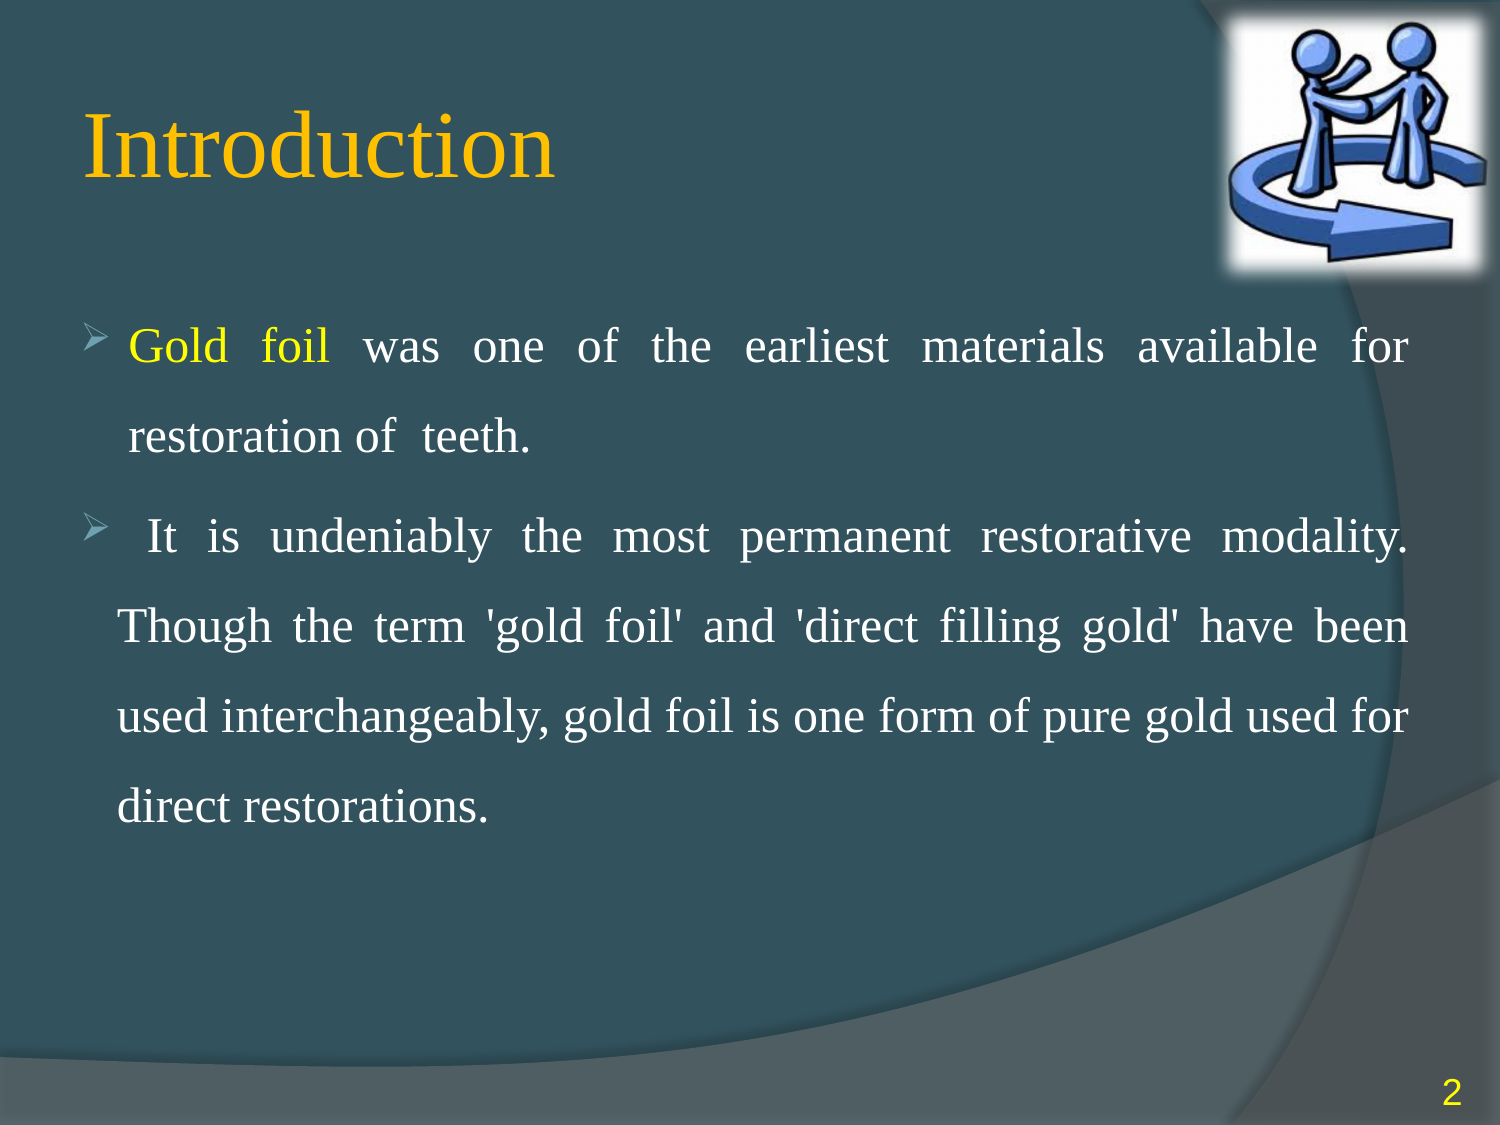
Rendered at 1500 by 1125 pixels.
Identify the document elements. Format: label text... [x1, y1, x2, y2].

slide_number 2 [1337, 1053, 1463, 1114]
picture [1210, 0, 1500, 290]
list Gold foil was one of the earliest materials available for restoration of teeth. It is undeniably the most permanent restorative modality. Though the term 'gold foil' and 'direct filling gold' have been used interchangeably, gold foil is one form of pure gold used for direct restorations. [37, 275, 1425, 938]
title Introduction [75, 45, 1201, 233]
